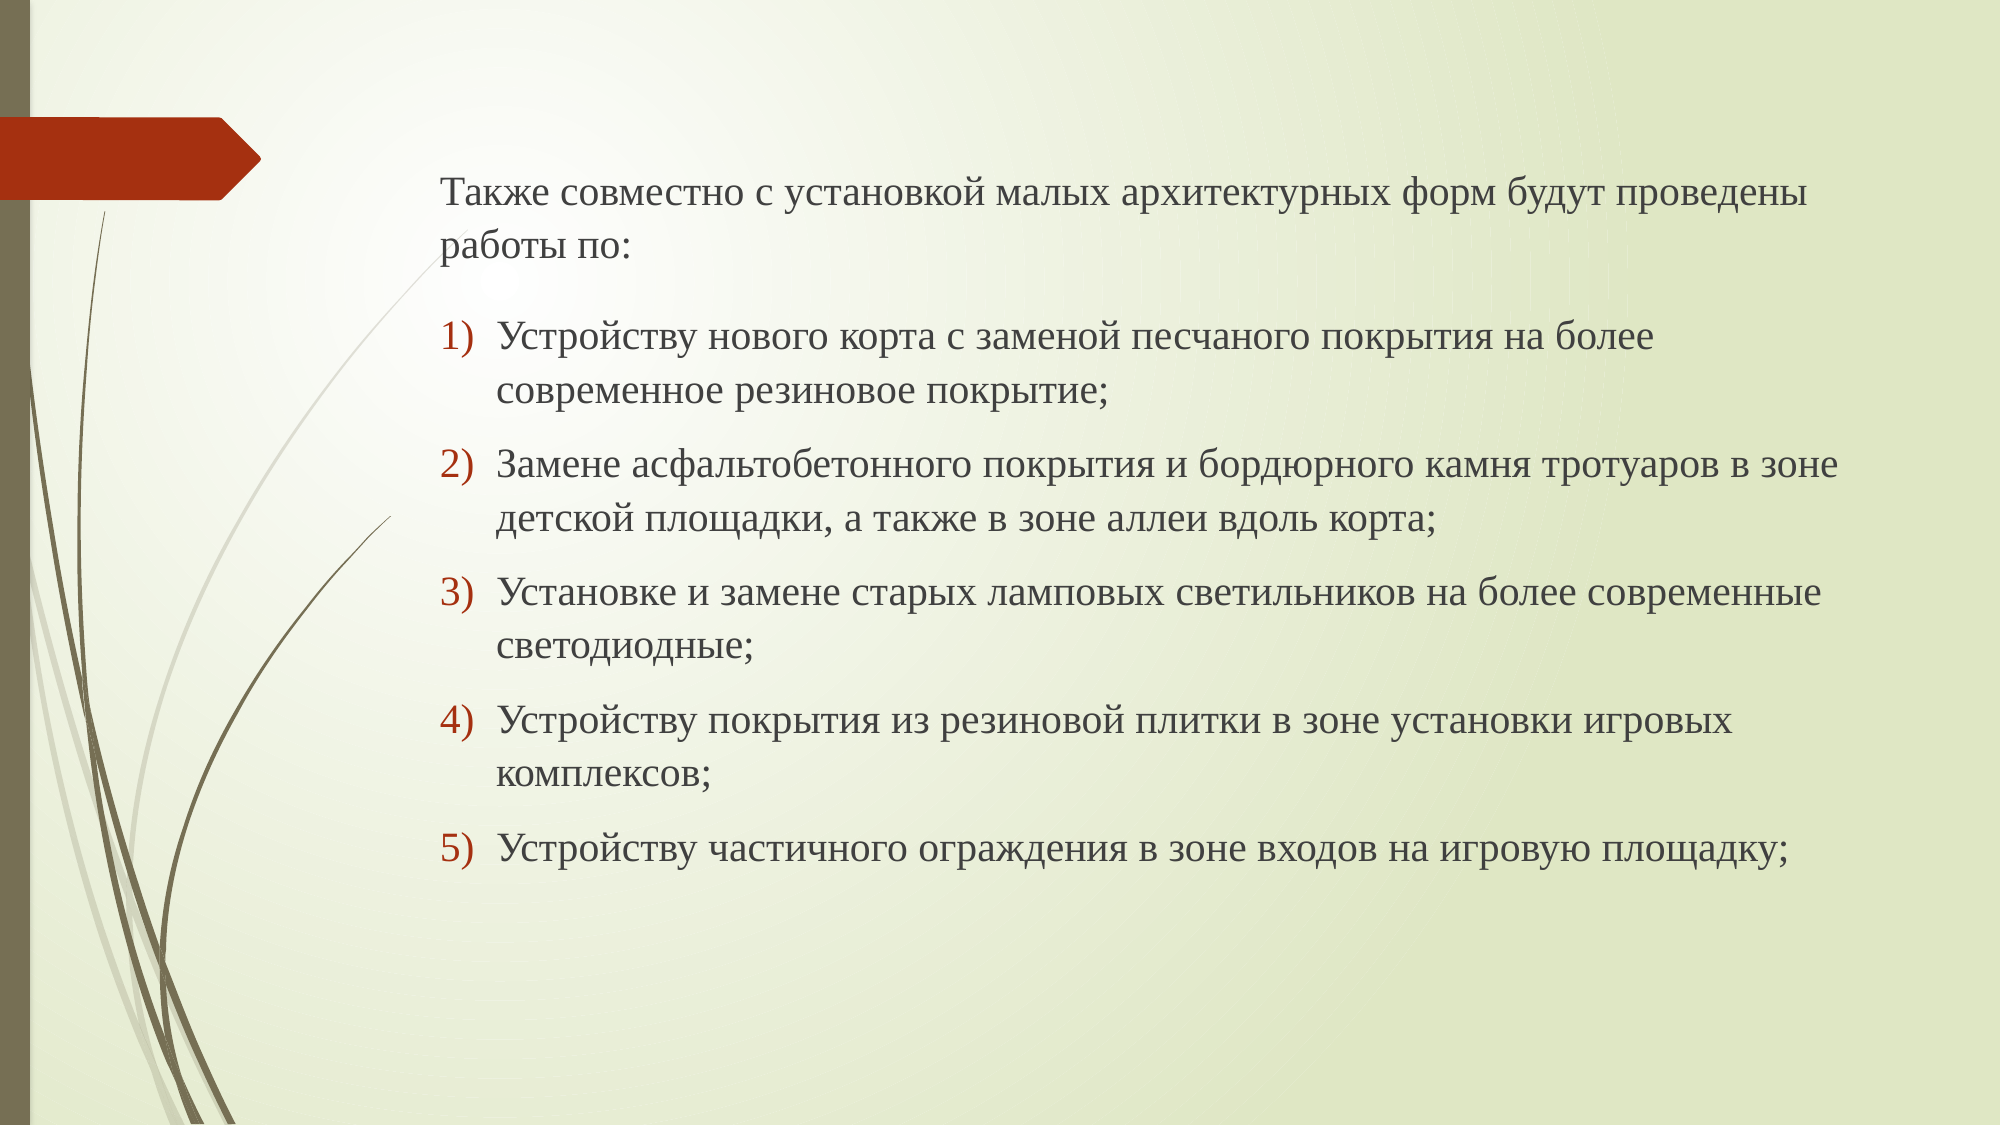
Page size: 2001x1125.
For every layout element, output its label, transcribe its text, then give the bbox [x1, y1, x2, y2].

list Также совместно с установкой малых архитектурных форм будут проведены работы по: Устройству нового корта с заменой песчаного покрытия на более современное резиновое покрытие; Замене асфальтобетонного покрытия и бордюрного камня тротуаров в зоне детской площадки, а также в зоне аллеи вдоль корта; Установке и замене старых ламповых светильников на более современные светодиодные; Устройству покрытия из резиновой плитки в зоне установки игровых комплексов; Устройству частичного ограждения в зоне входов на игровую площадку; [424, 152, 1888, 970]
